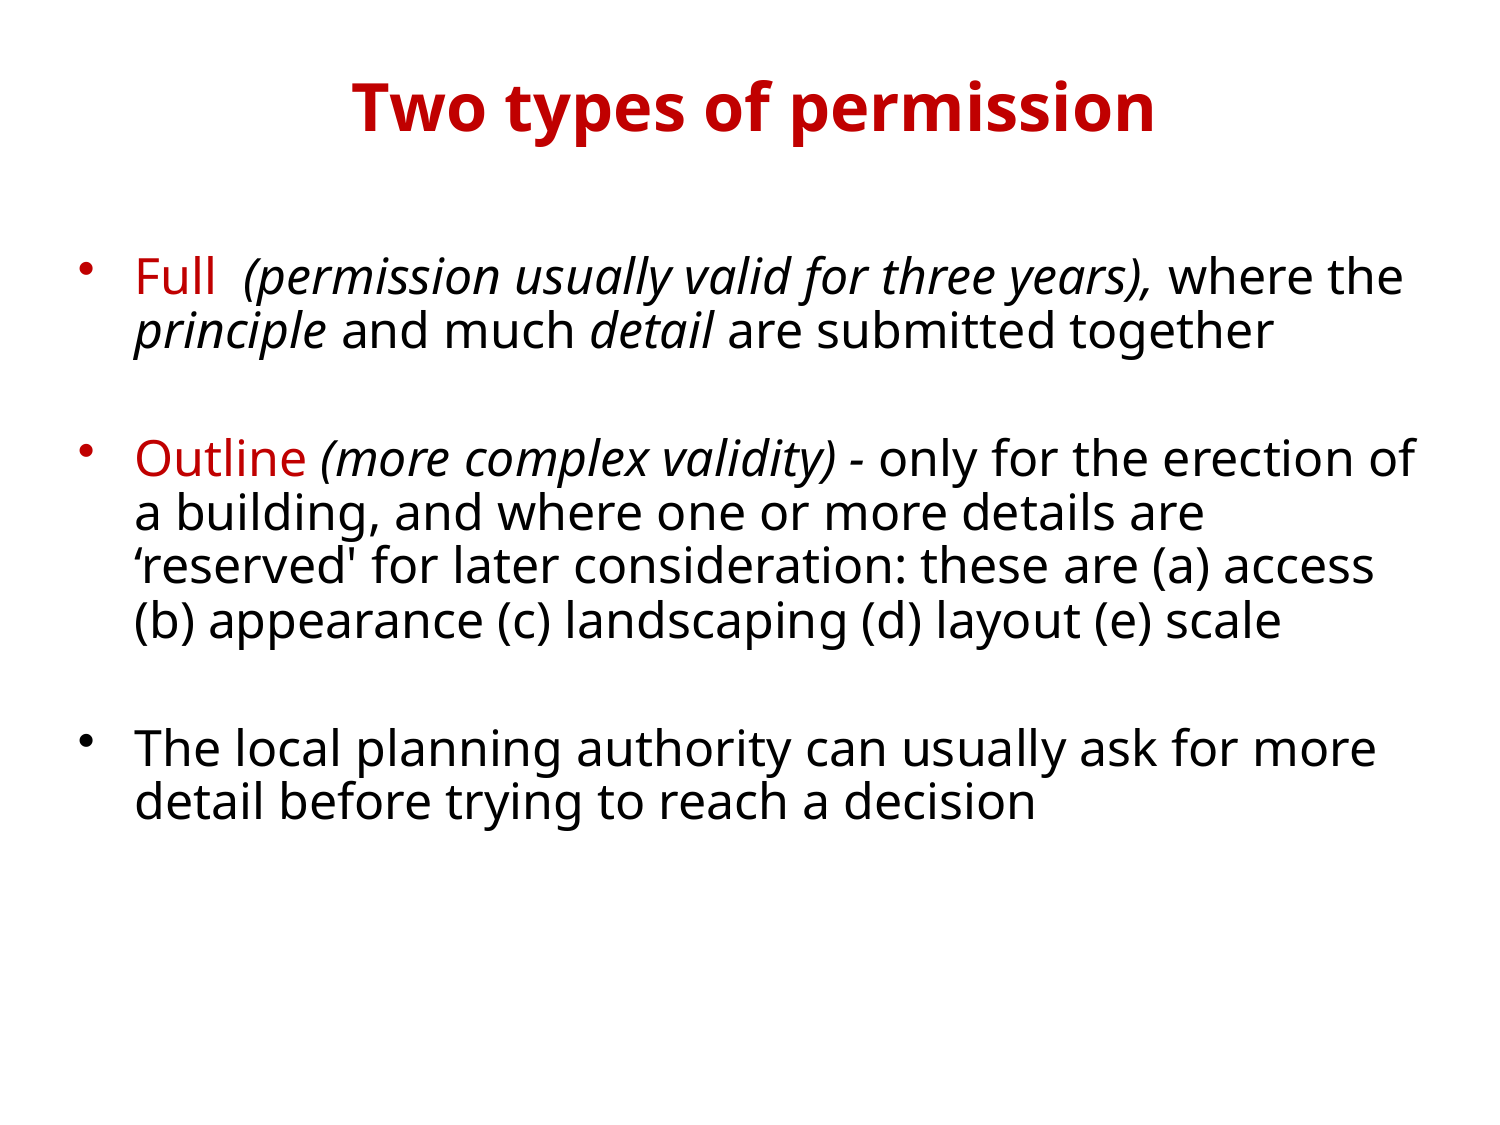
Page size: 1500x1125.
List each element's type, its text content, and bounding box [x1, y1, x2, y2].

title Two types of permission [4, 11, 1500, 200]
list Full (permission usually valid for three years), where the principle and much detail are submitted together Outline (more complex validity) - only for the erection of a building, and where one or more details are ‘reserved' for later consideration: these are (a) access (b) appearance (c) landscaping (d) layout (e) scale The local planning authority can usually ask for more detail before trying to reach a decision [63, 243, 1447, 944]
